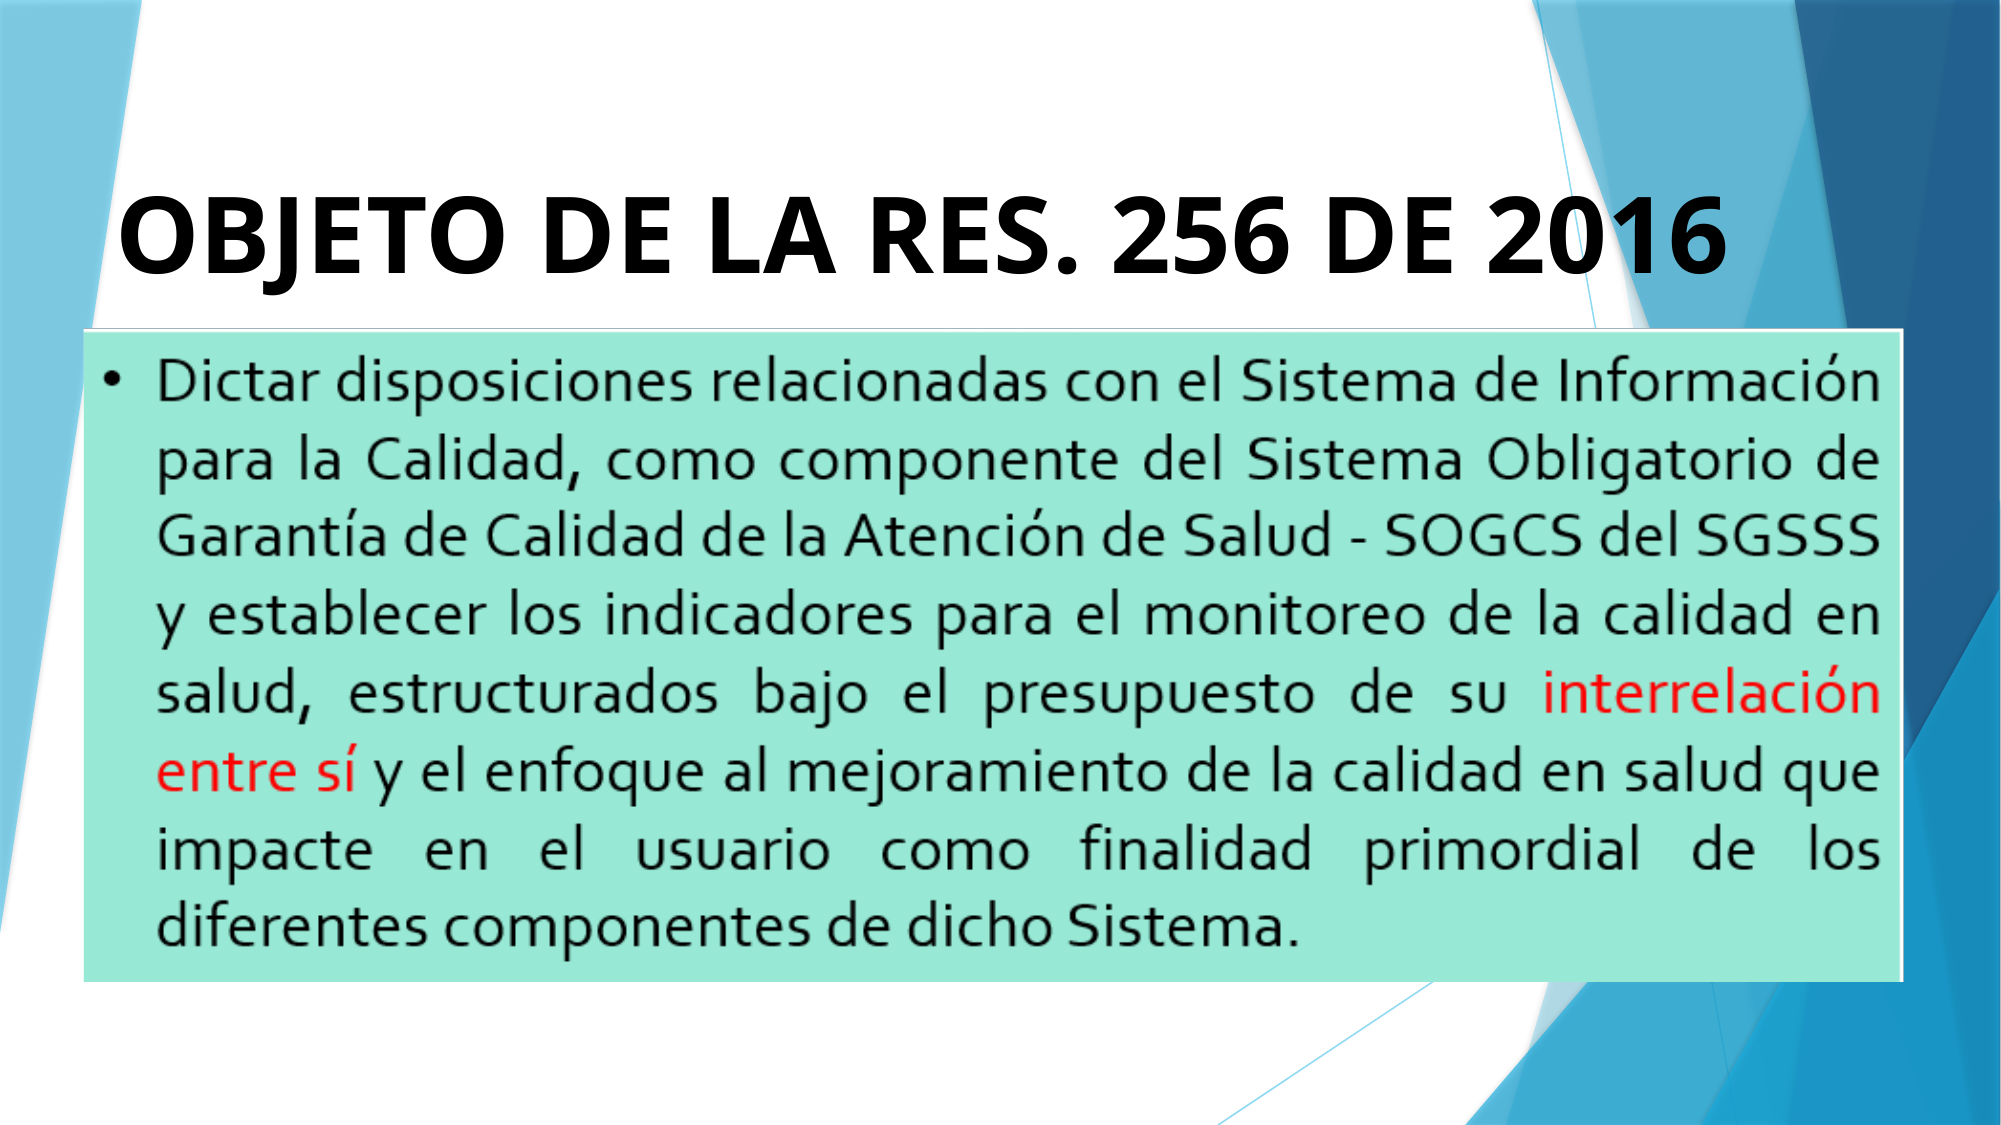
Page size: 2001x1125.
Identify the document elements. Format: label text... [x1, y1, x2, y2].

text_box OBJETO DE LA RES. 256 DE 2016 [64, 91, 1782, 304]
picture [83, 327, 1905, 983]
